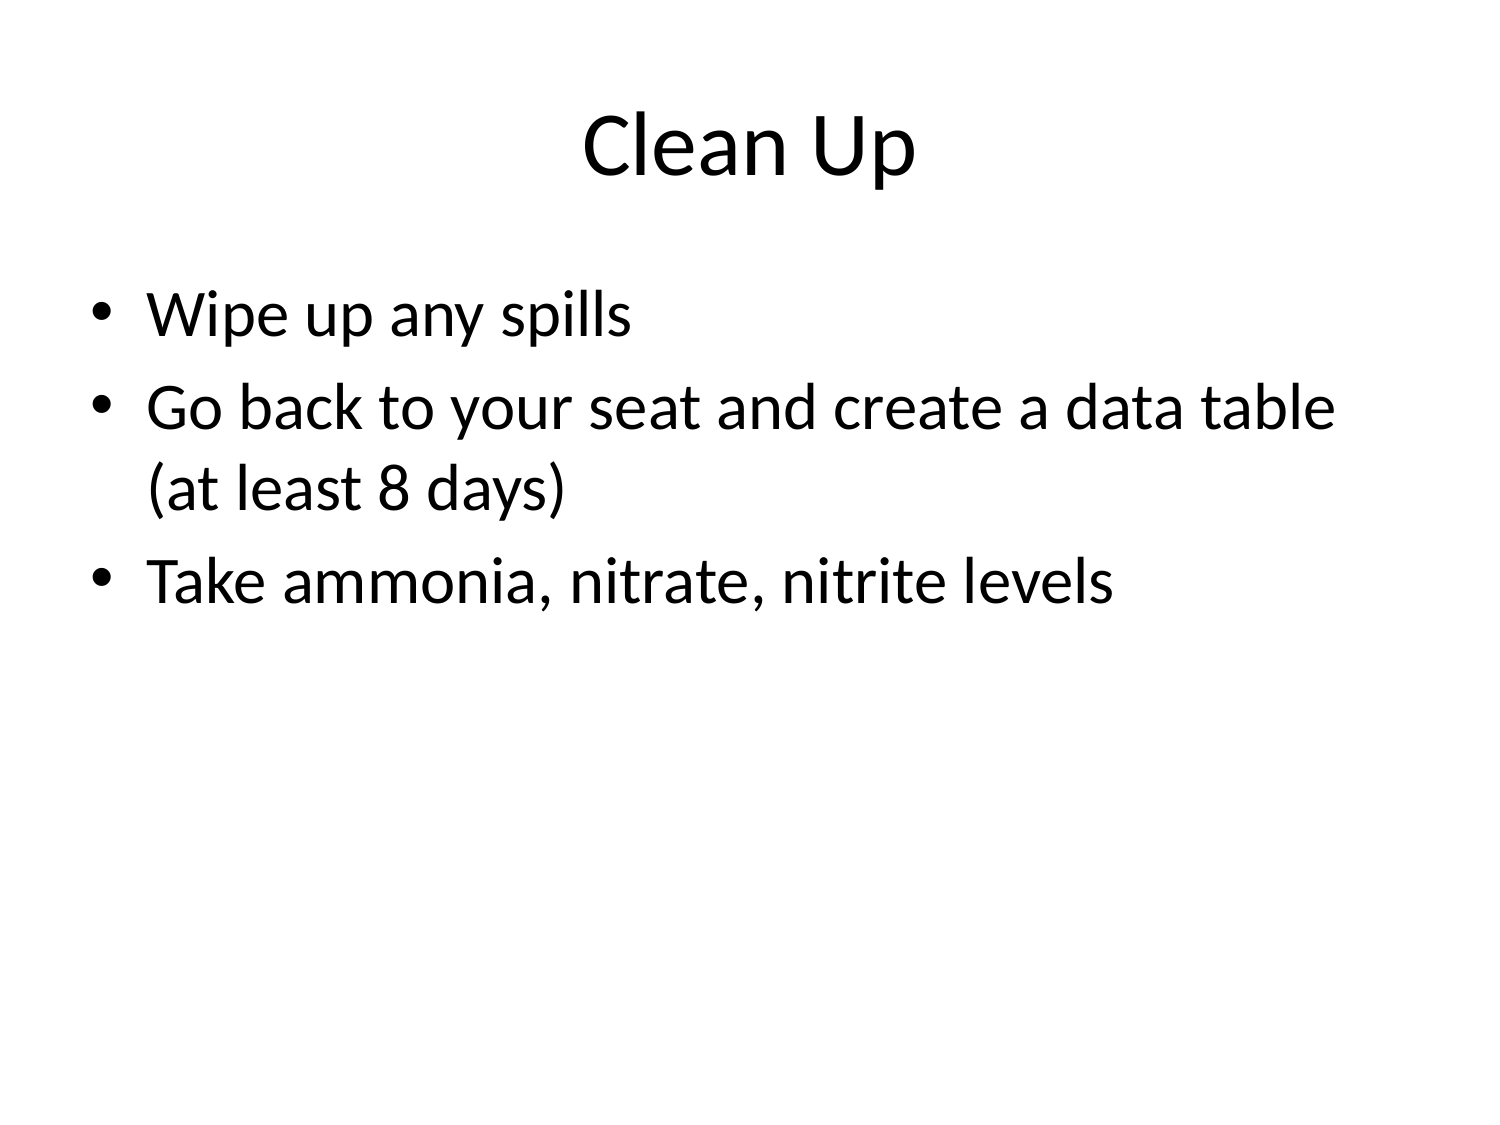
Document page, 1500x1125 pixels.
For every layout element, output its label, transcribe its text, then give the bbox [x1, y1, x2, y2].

list Wipe up any spills Go back to your seat and create a data table (at least 8 days) Take ammonia, nitrate, nitrite levels [75, 262, 1425, 1005]
title Clean Up [75, 45, 1425, 233]
